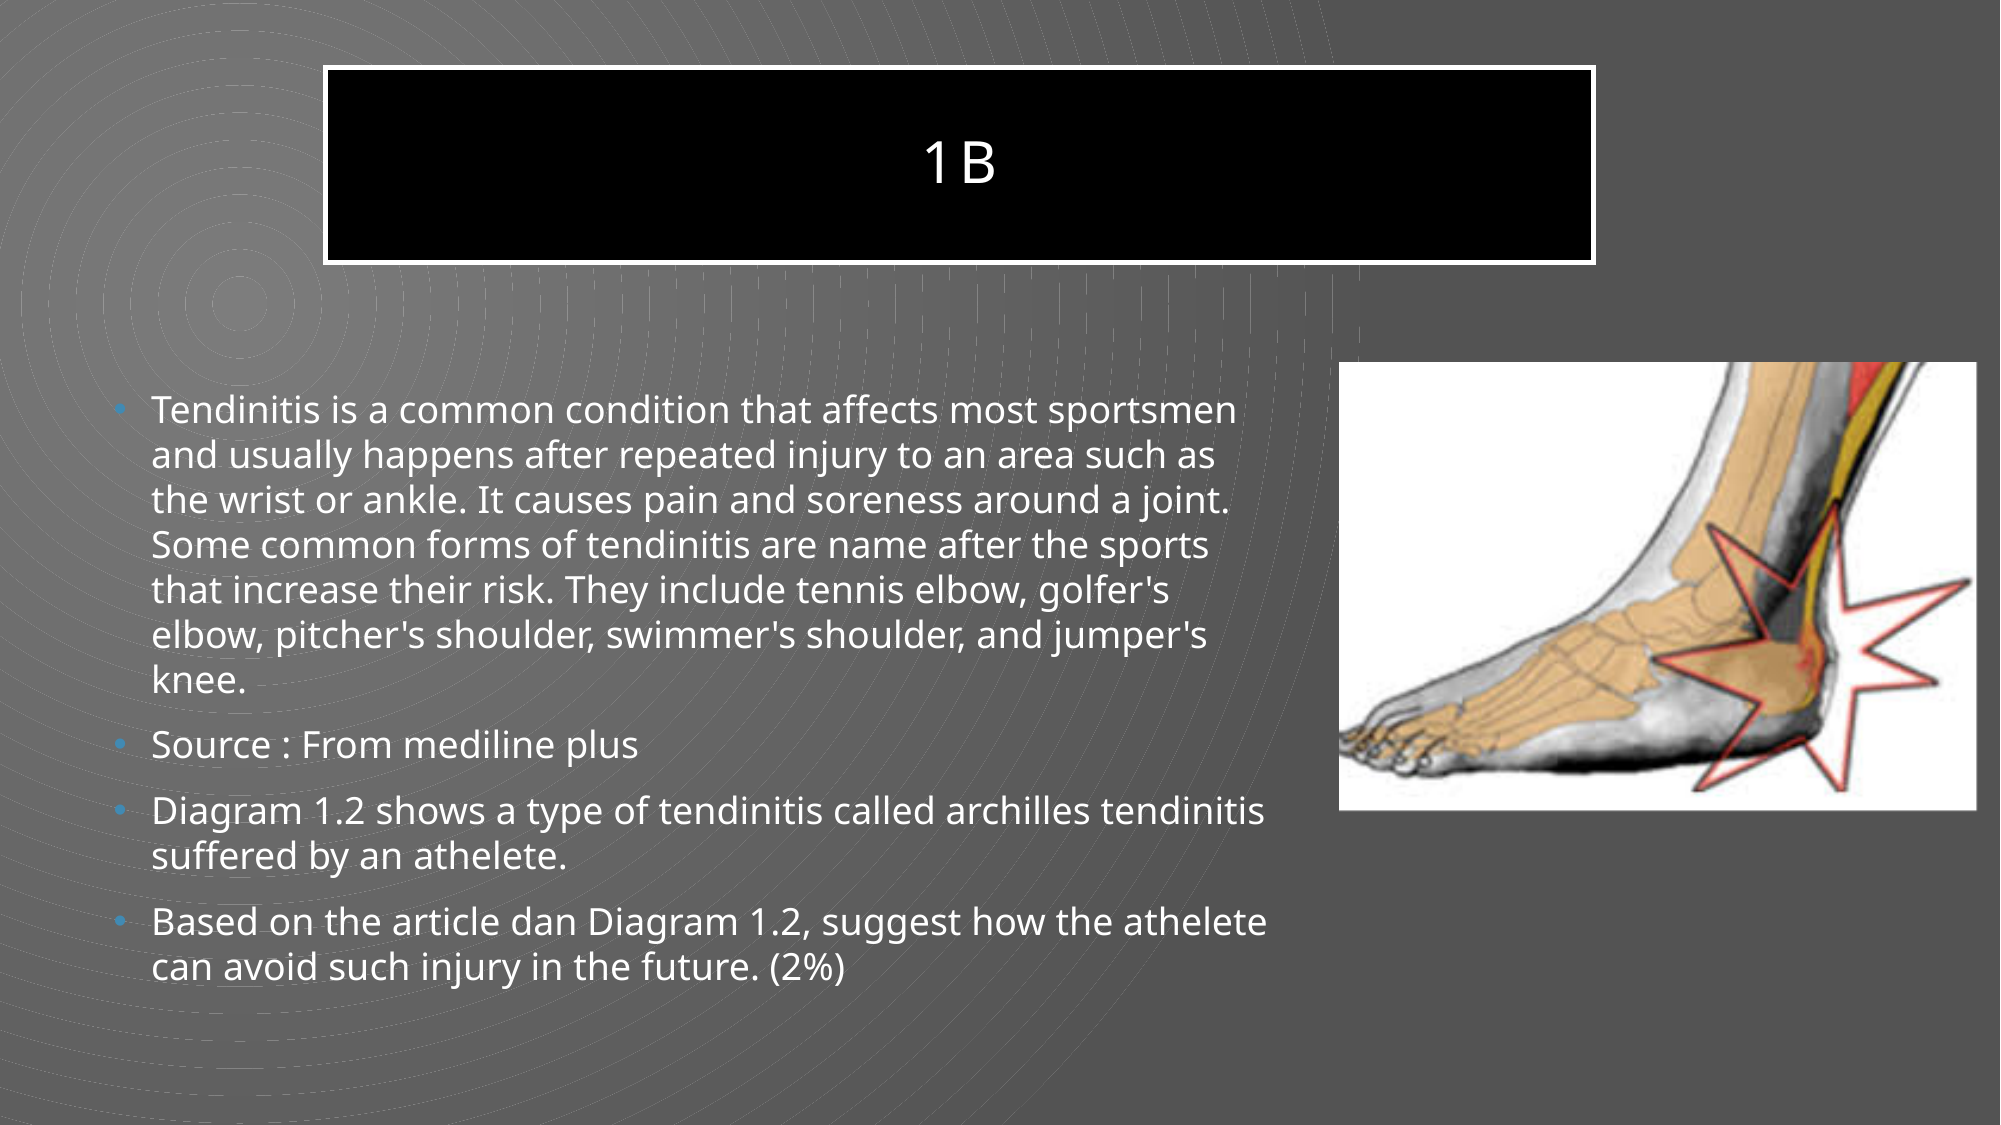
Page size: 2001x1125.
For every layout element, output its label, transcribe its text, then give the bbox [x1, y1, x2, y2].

list Tendinitis is a common condition that affects most sportsmen and usually happens after repeated injury to an area such as the wrist or ankle. It causes pain and soreness around a joint. Some common forms of tendinitis are name after the sports that increase their risk. They include tennis elbow, golfer's elbow, pitcher's shoulder, swimmer's shoulder, and jumper's knee. Source : From mediline plus Diagram 1.2 shows a type of tendinitis called archilles tendinitis suffered by an athelete. Based on the article dan Diagram 1.2, suggest how the athelete can avoid such injury in the future. (2%) [98, 378, 1286, 1097]
picture [1339, 362, 1980, 815]
title 1b [323, 65, 1596, 265]
